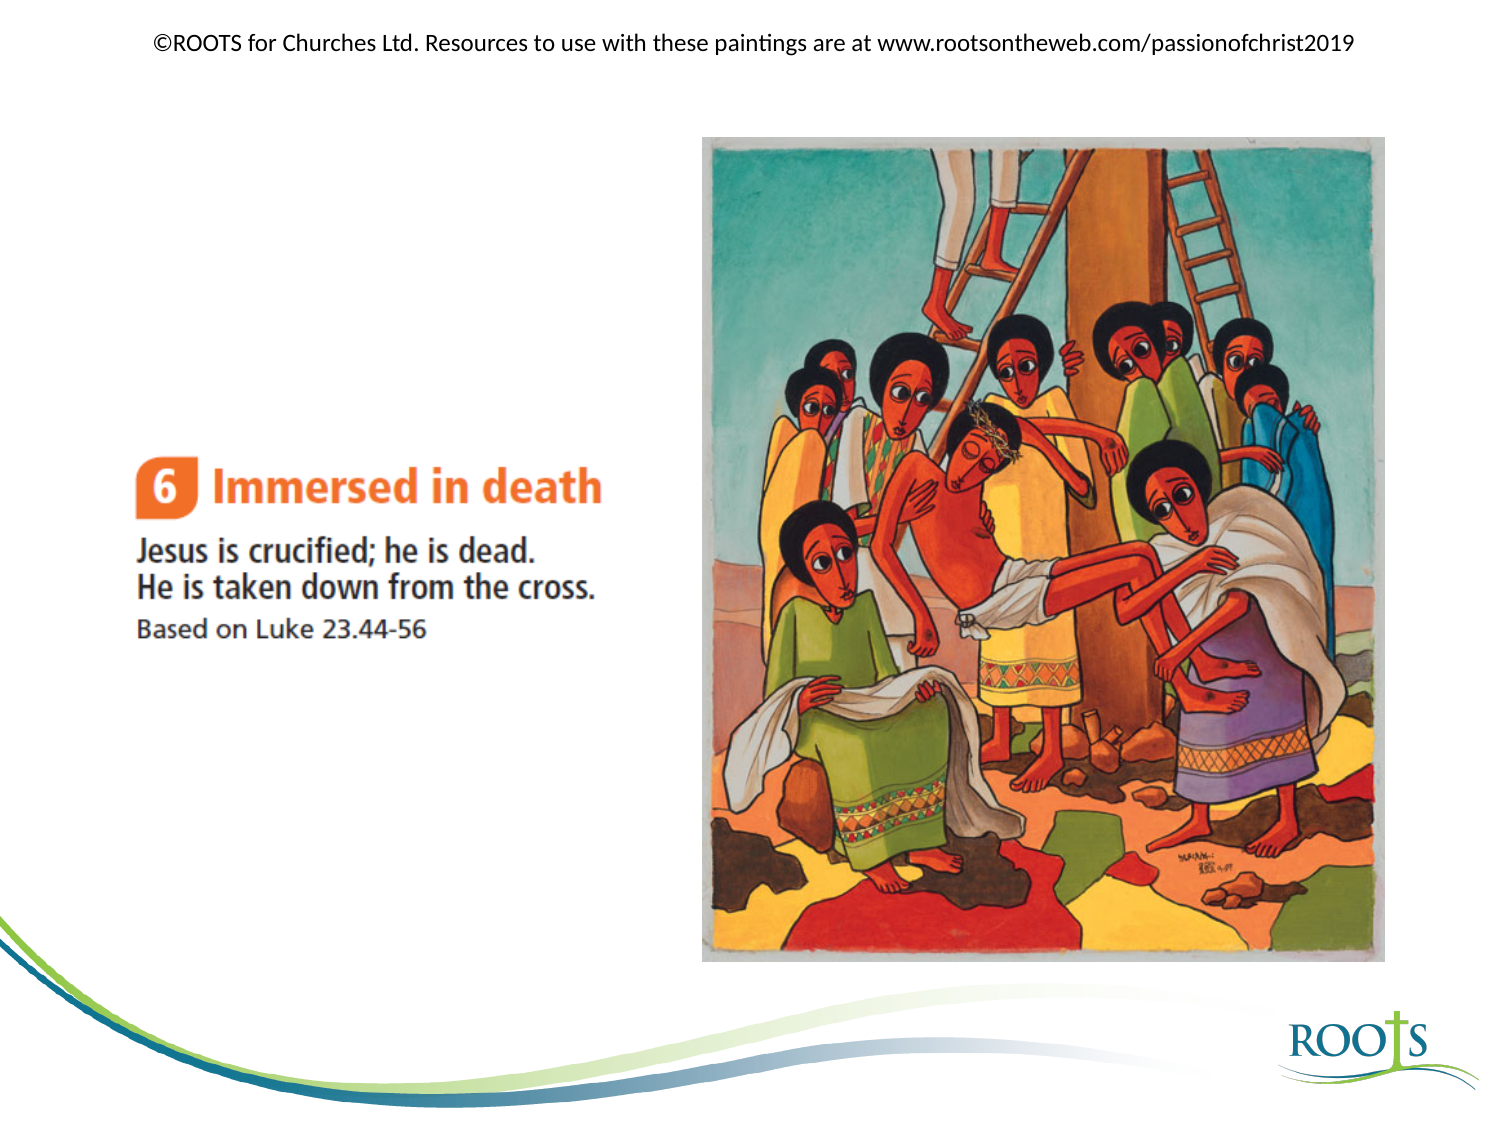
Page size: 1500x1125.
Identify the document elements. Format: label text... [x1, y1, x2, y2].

picture [0, 136, 1500, 1125]
picture [115, 439, 610, 659]
text_box ©ROOTS for Churches Ltd. Resources to use with these paintings are at www.rootsontheweb.com/passionofchrist2019 [137, 19, 1461, 64]
